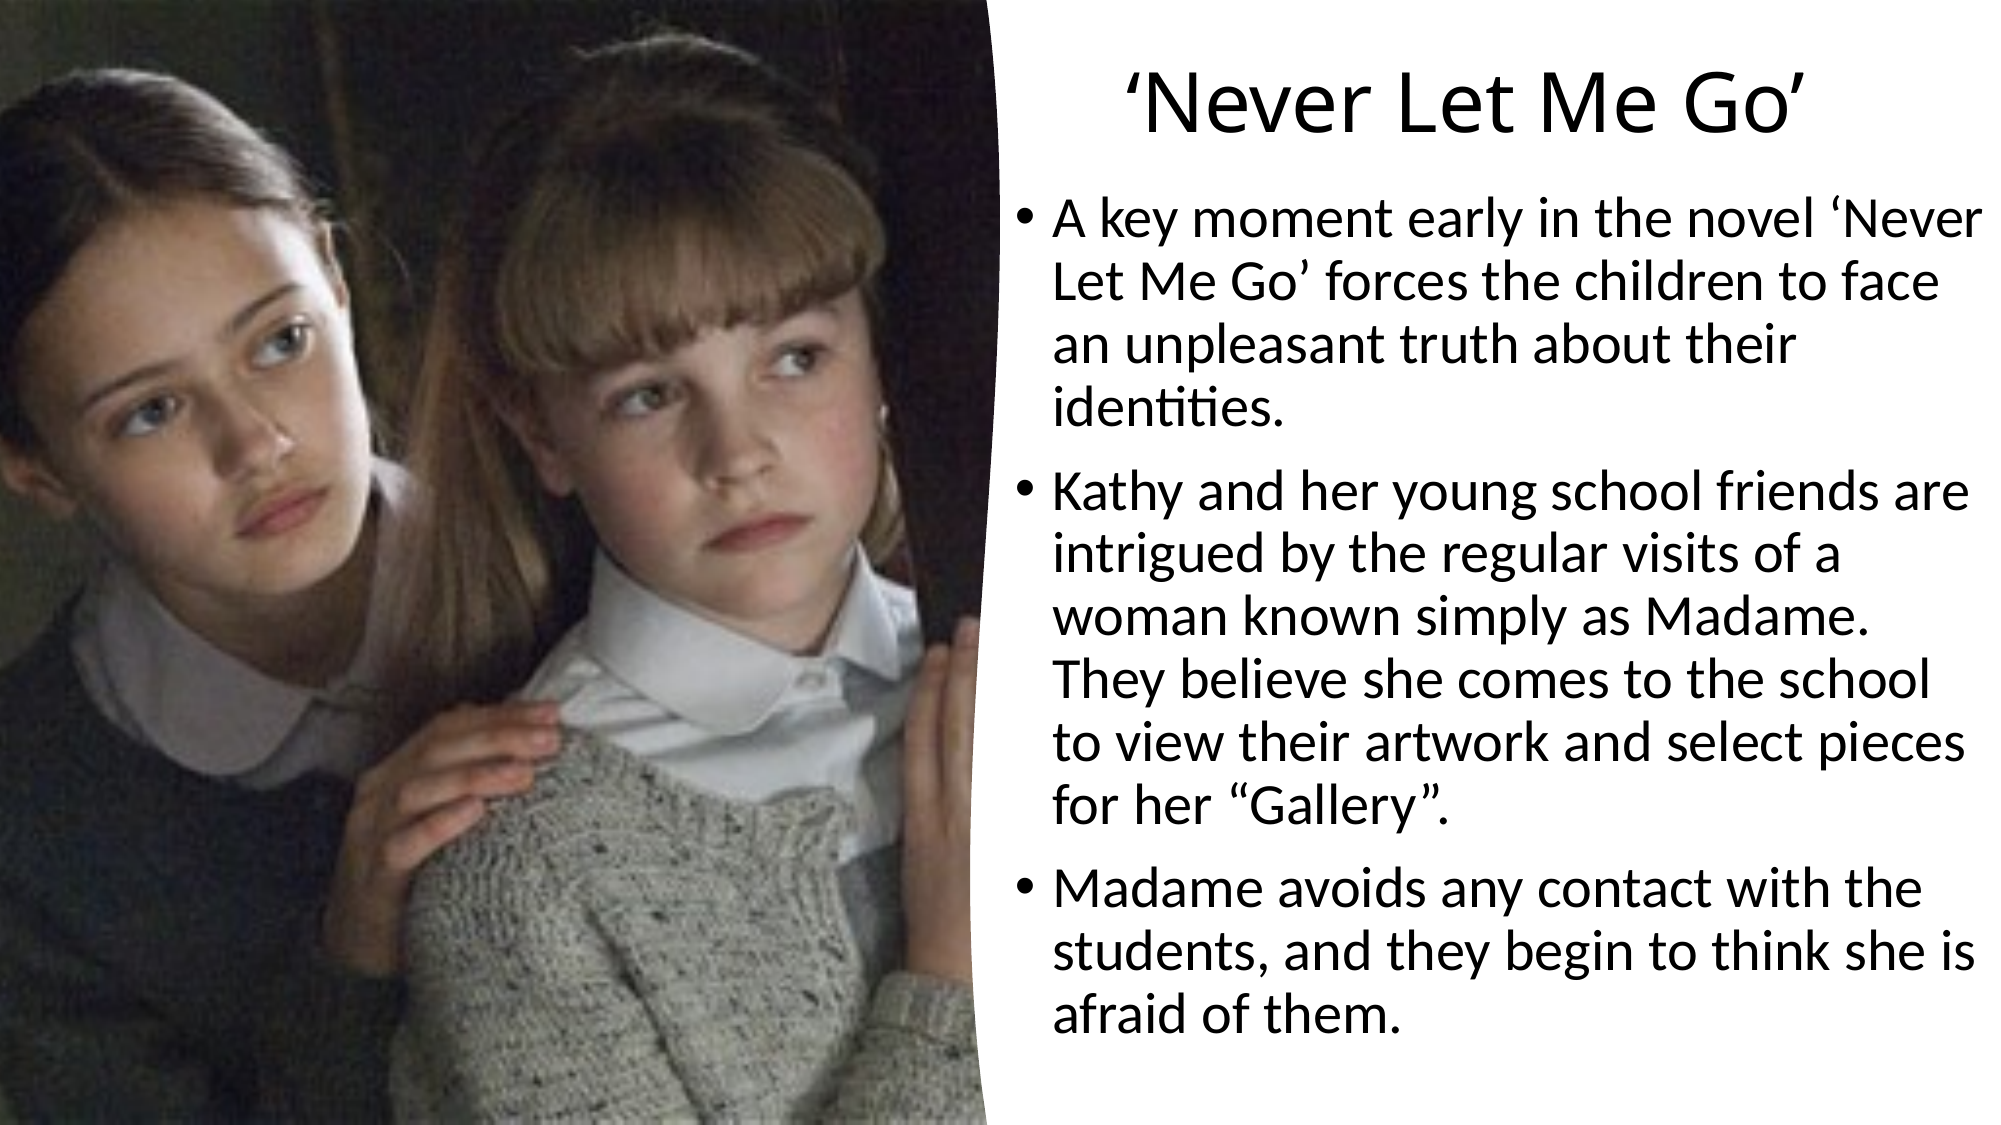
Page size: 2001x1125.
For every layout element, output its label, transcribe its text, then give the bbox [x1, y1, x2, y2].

list A key moment early in the novel ‘Never Let Me Go’ forces the children to face an unpleasant truth about their identities. Kathy and her young school friends are intrigued by the regular visits of a woman known simply as Madame. They believe she comes to the school to view their artwork and select pieces for her “Gallery”. Madame avoids any contact with the students, and they begin to think she is afraid of them. [1000, 179, 2000, 1125]
picture [0, 0, 1000, 1125]
title ‘Never Let Me Go’ [1111, 0, 1889, 159]
